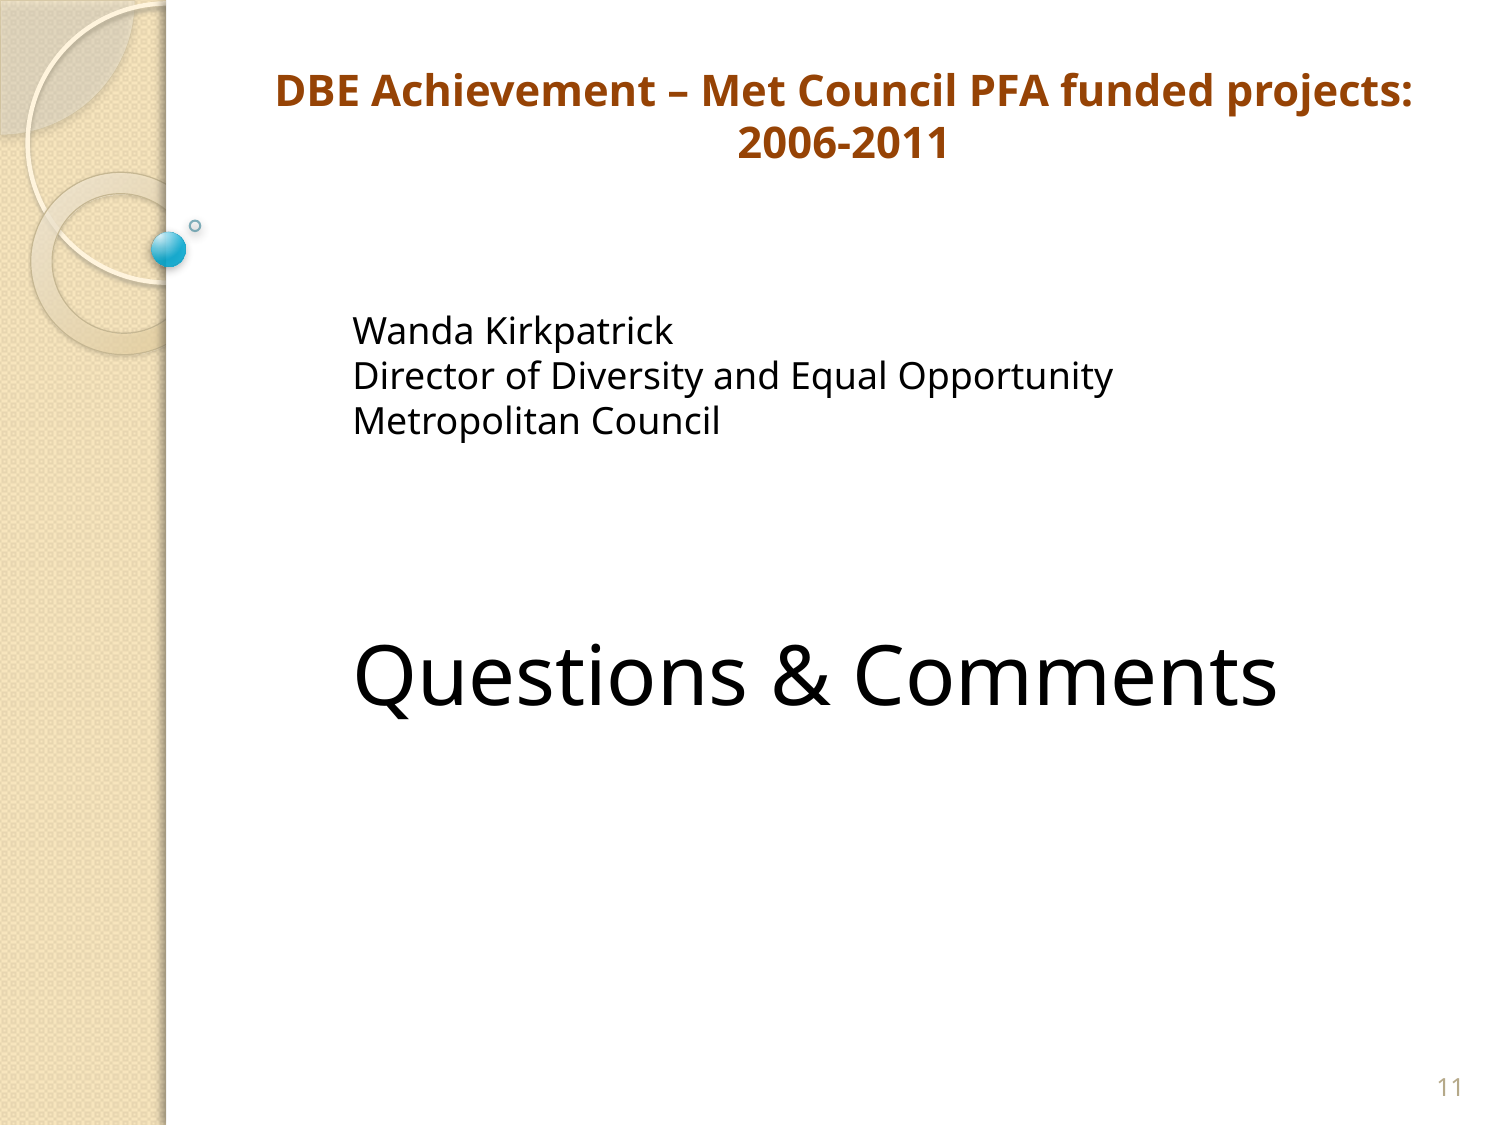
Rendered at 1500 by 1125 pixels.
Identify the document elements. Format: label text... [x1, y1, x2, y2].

subtitle DBE Achievement – Met Council PFA funded projects: 2006-2011 [234, 0, 1450, 175]
text_box Wanda Kirkpatrick Director of Diversity and Equal Opportunity Metropolitan Council Questions & Comments [337, 299, 1363, 730]
slide_number 11 [1413, 1034, 1488, 1113]
